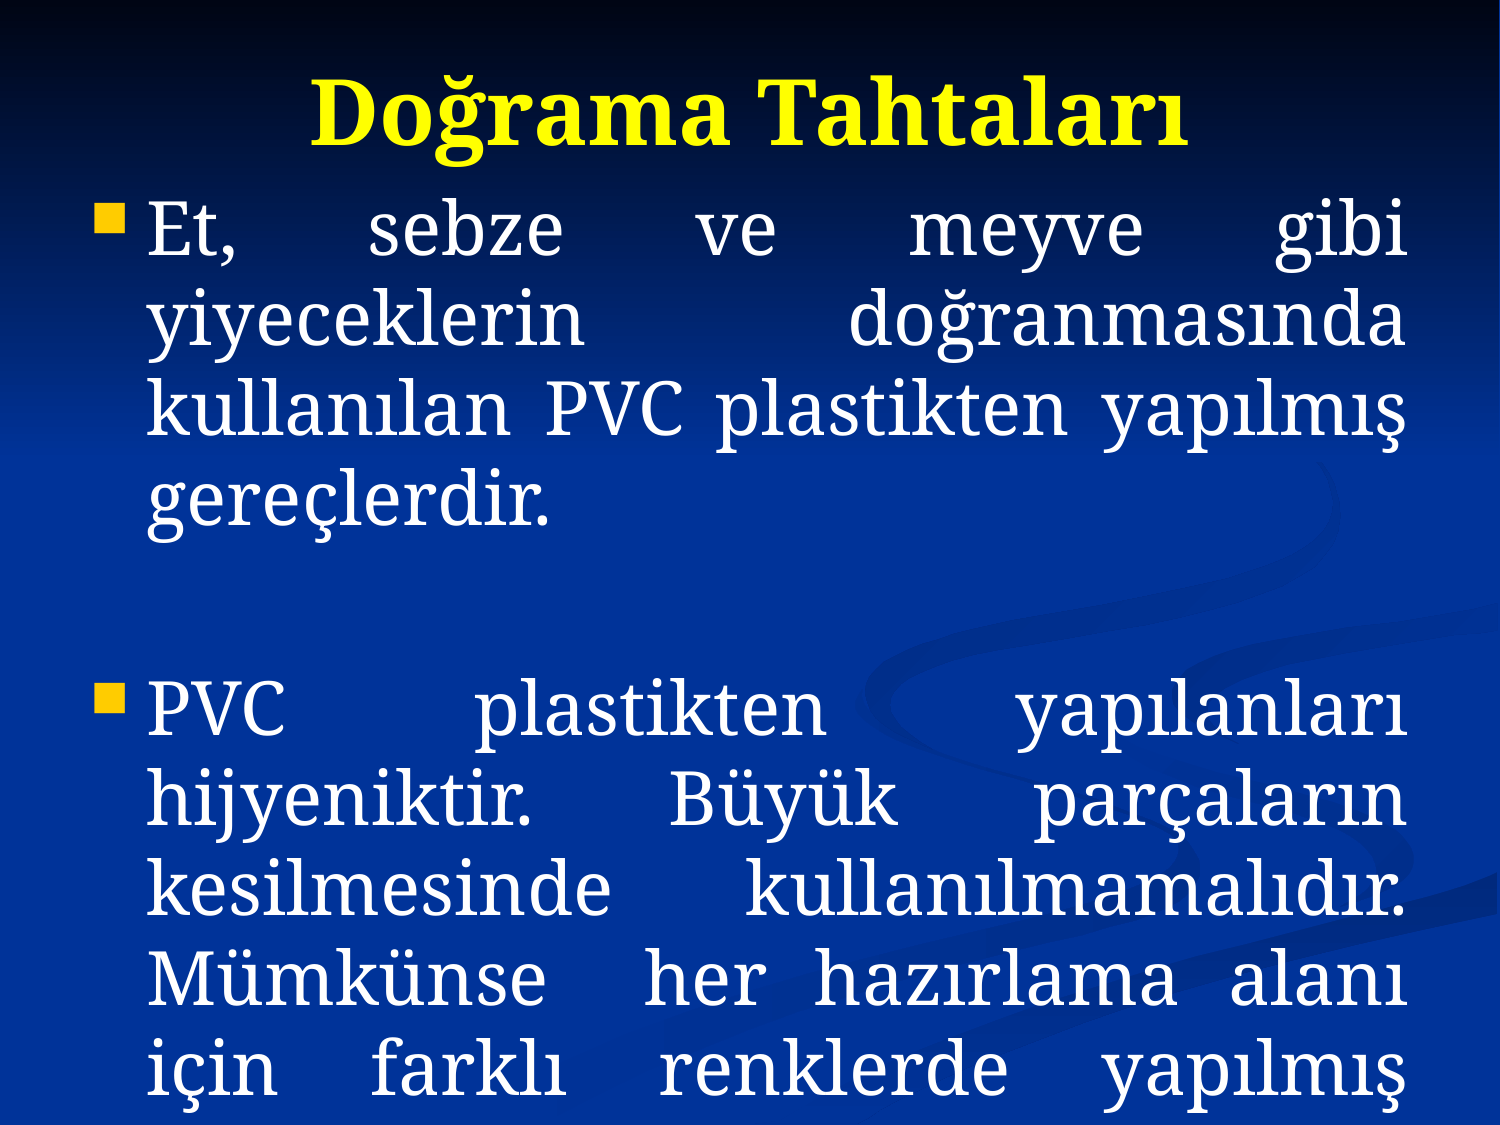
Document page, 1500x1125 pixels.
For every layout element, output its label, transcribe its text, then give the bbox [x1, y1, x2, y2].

title Doğrama Tahtaları [74, 44, 1426, 172]
list Et, sebze ve meyve gibi yiyeceklerin doğranmasında kullanılan PVC plastikten yapılmış gereçlerdir. PVC plastikten yapılanları hijyeniktir. Büyük parçaların kesilmesinde kullanılmamalıdır. Mümkünse her hazırlama alanı için farklı renklerde yapılmış olanları tercih edilmelidir. [74, 172, 1426, 1048]
